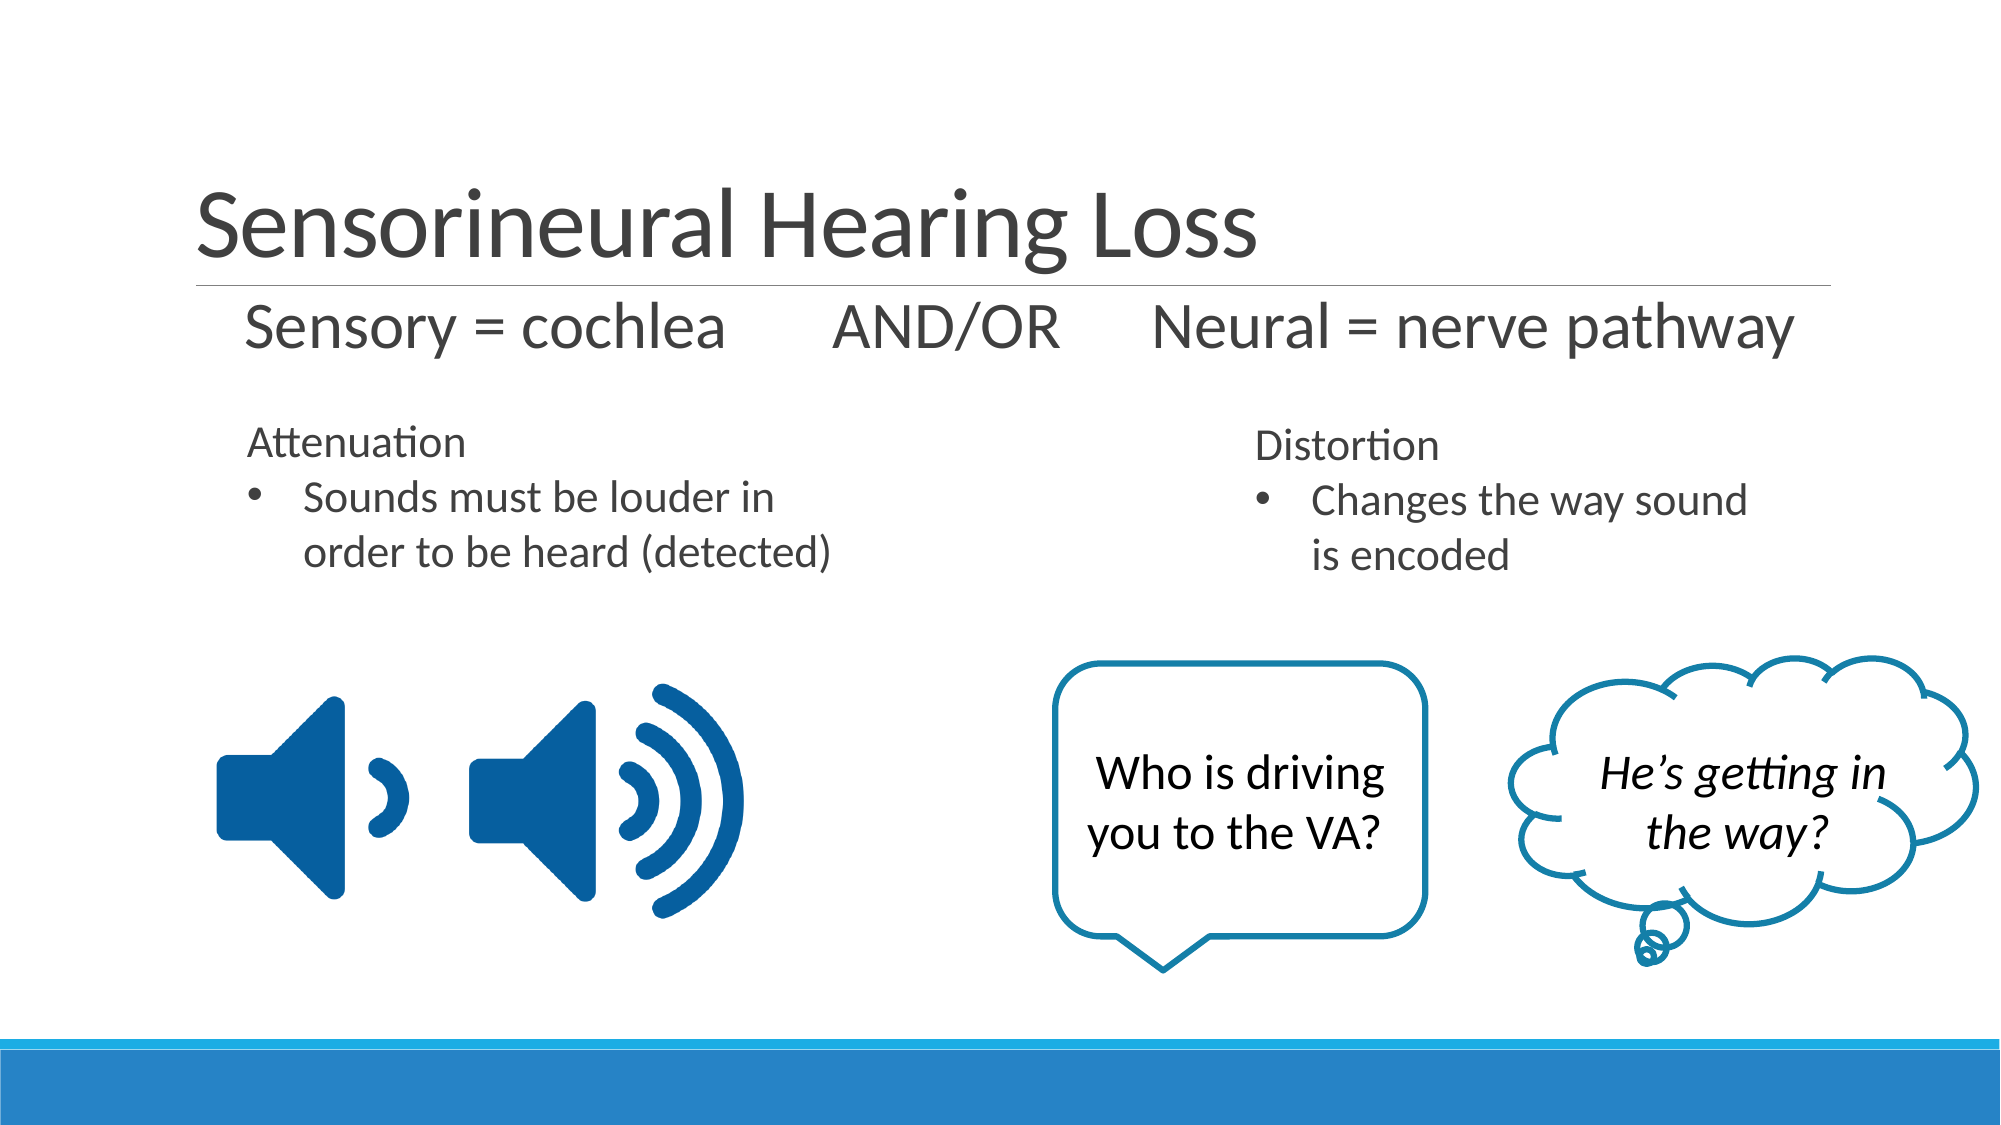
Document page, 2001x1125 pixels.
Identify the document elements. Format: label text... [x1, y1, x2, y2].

text_box [1053, 662, 1427, 972]
list Sensory = cochlea AND/OR Neural = nerve pathway [203, 283, 1854, 380]
picture [162, 651, 756, 950]
text_box Distortion Changes the way sound is encoded [1240, 407, 1769, 633]
text_box [1509, 657, 1978, 966]
text_box Who is driving you to the VA? [1055, 731, 1426, 867]
title Sensorineural Hearing Loss [180, 47, 1830, 285]
text_box He’s getting in the way? [1560, 731, 1927, 867]
text_box Attenuation Sounds must be louder in order to be heard (detected) [232, 403, 857, 629]
